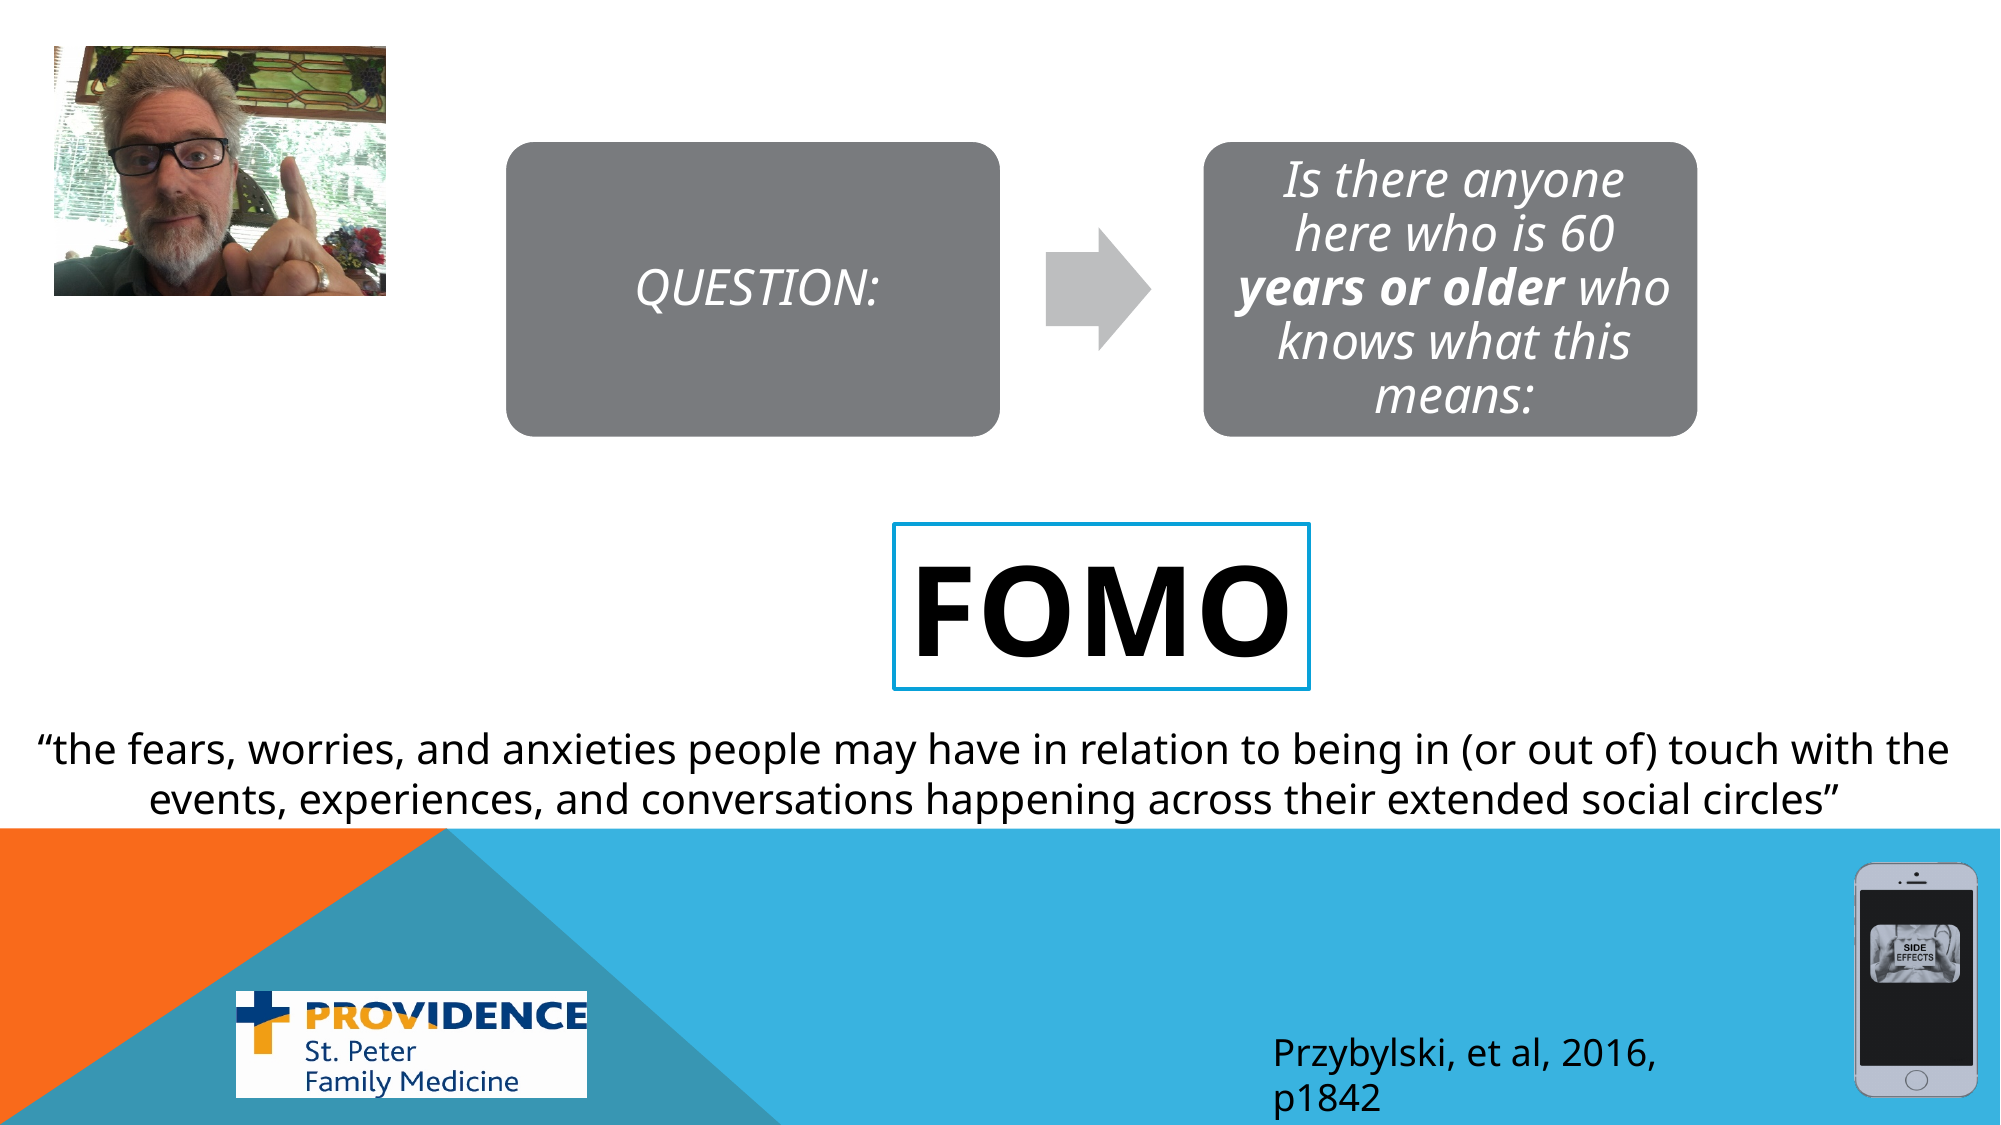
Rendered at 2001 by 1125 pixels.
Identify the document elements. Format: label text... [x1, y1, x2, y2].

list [503, 72, 1700, 506]
text_box “the fears, worries, and anxieties people may have in relation to being in (or out of) touch with the events, experiences, and conversations happening across their extended social circles” [21, 715, 1967, 831]
picture [53, 46, 386, 296]
picture [236, 991, 587, 1098]
picture [1854, 862, 1978, 1098]
text_box Przybylski, et al, 2016, p1842 [1257, 1021, 1779, 1125]
text_box FOMO [894, 524, 1310, 689]
